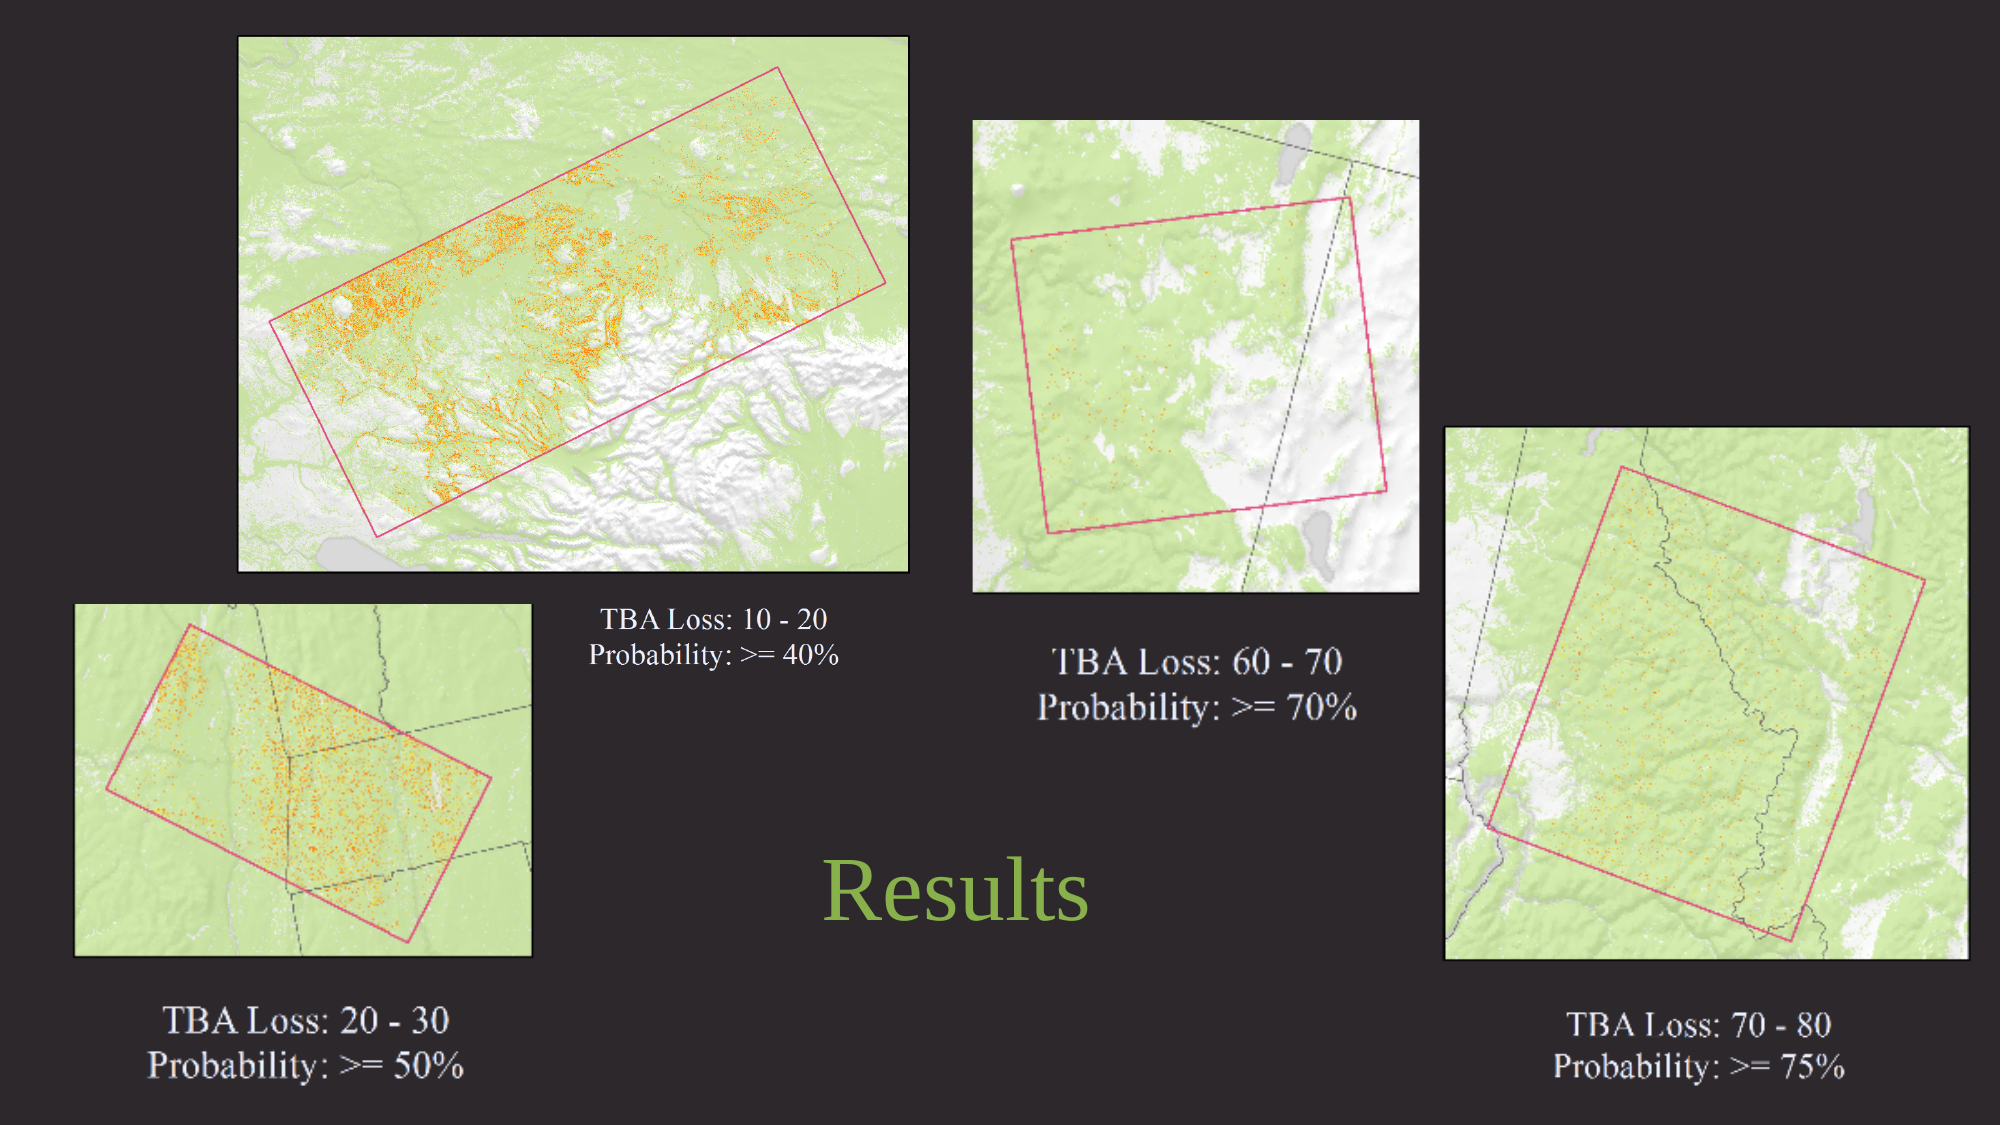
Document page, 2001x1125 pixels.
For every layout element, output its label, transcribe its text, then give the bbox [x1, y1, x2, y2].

picture [52, 20, 926, 1104]
title Results [806, 789, 1110, 993]
picture [972, 120, 1993, 1104]
